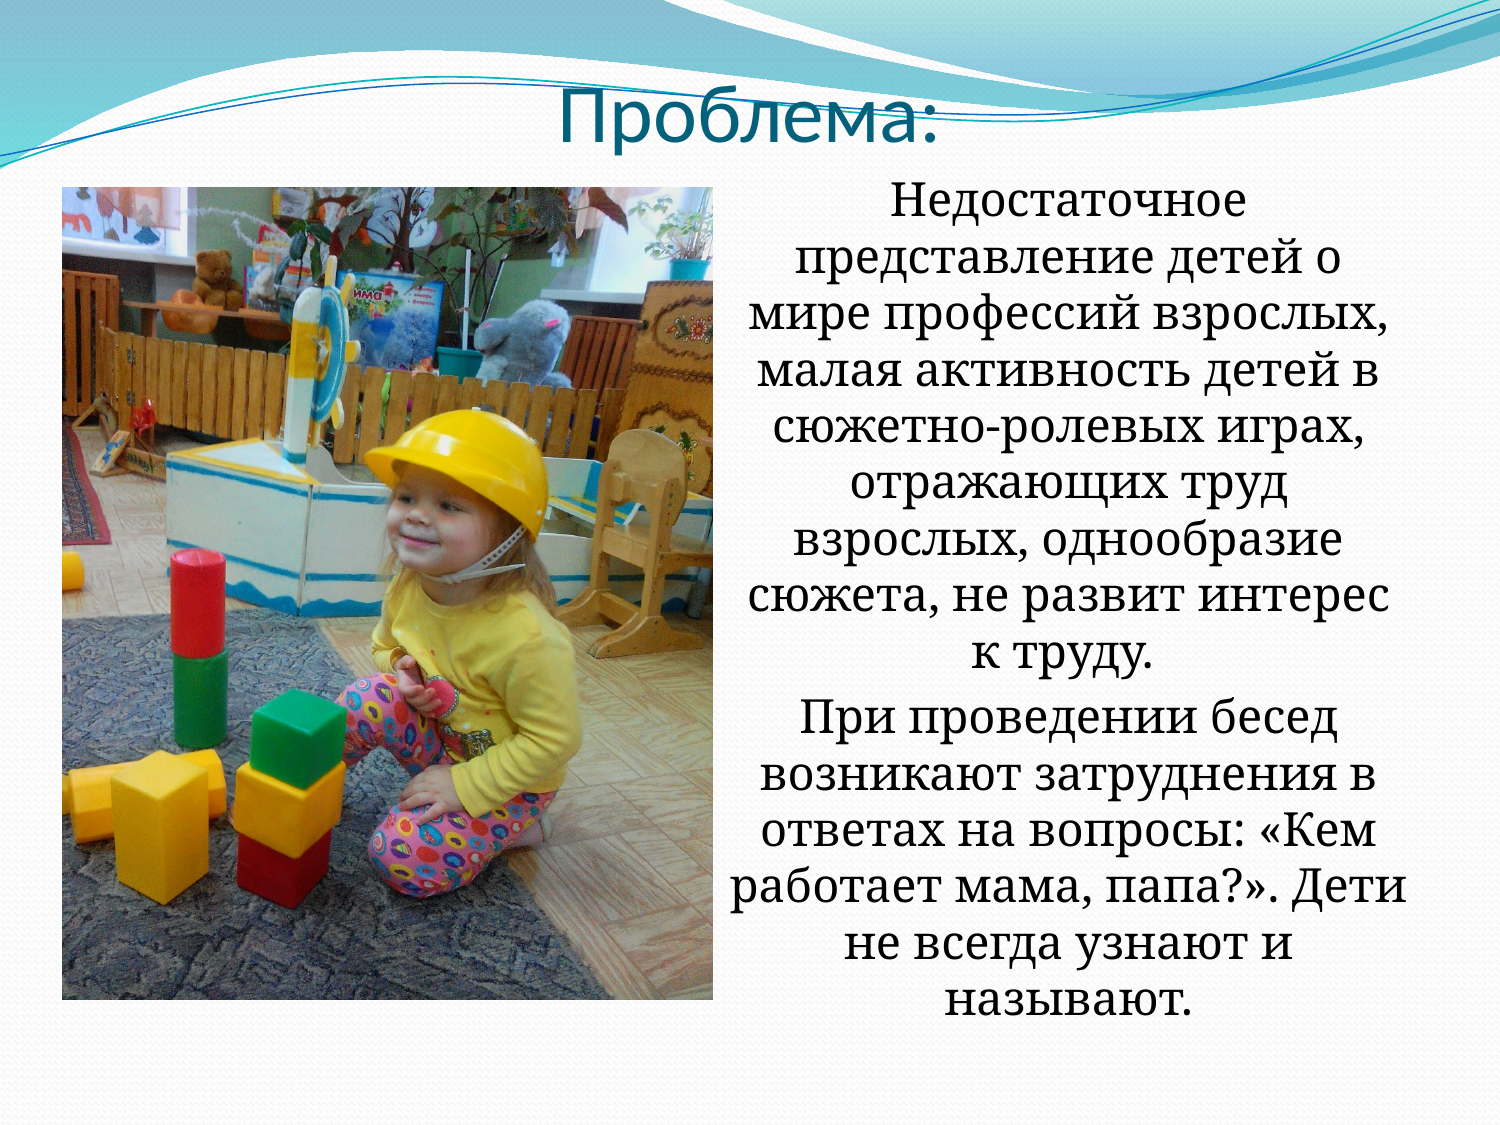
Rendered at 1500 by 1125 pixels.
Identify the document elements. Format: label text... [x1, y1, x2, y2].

picture [62, 187, 713, 1001]
title Проблема: [75, 50, 1425, 160]
list Недостаточное представление детей о мире профессий взрослых, малая активность детей в сюжетно-ролевых играх, отражающих труд взрослых, однообразие сюжета, не развит интерес к труду. При проведении бесед возникают затруднения в ответах на вопросы: «Кем работает мама, папа?». Дети не всегда узнают и называют. [712, 162, 1425, 1038]
